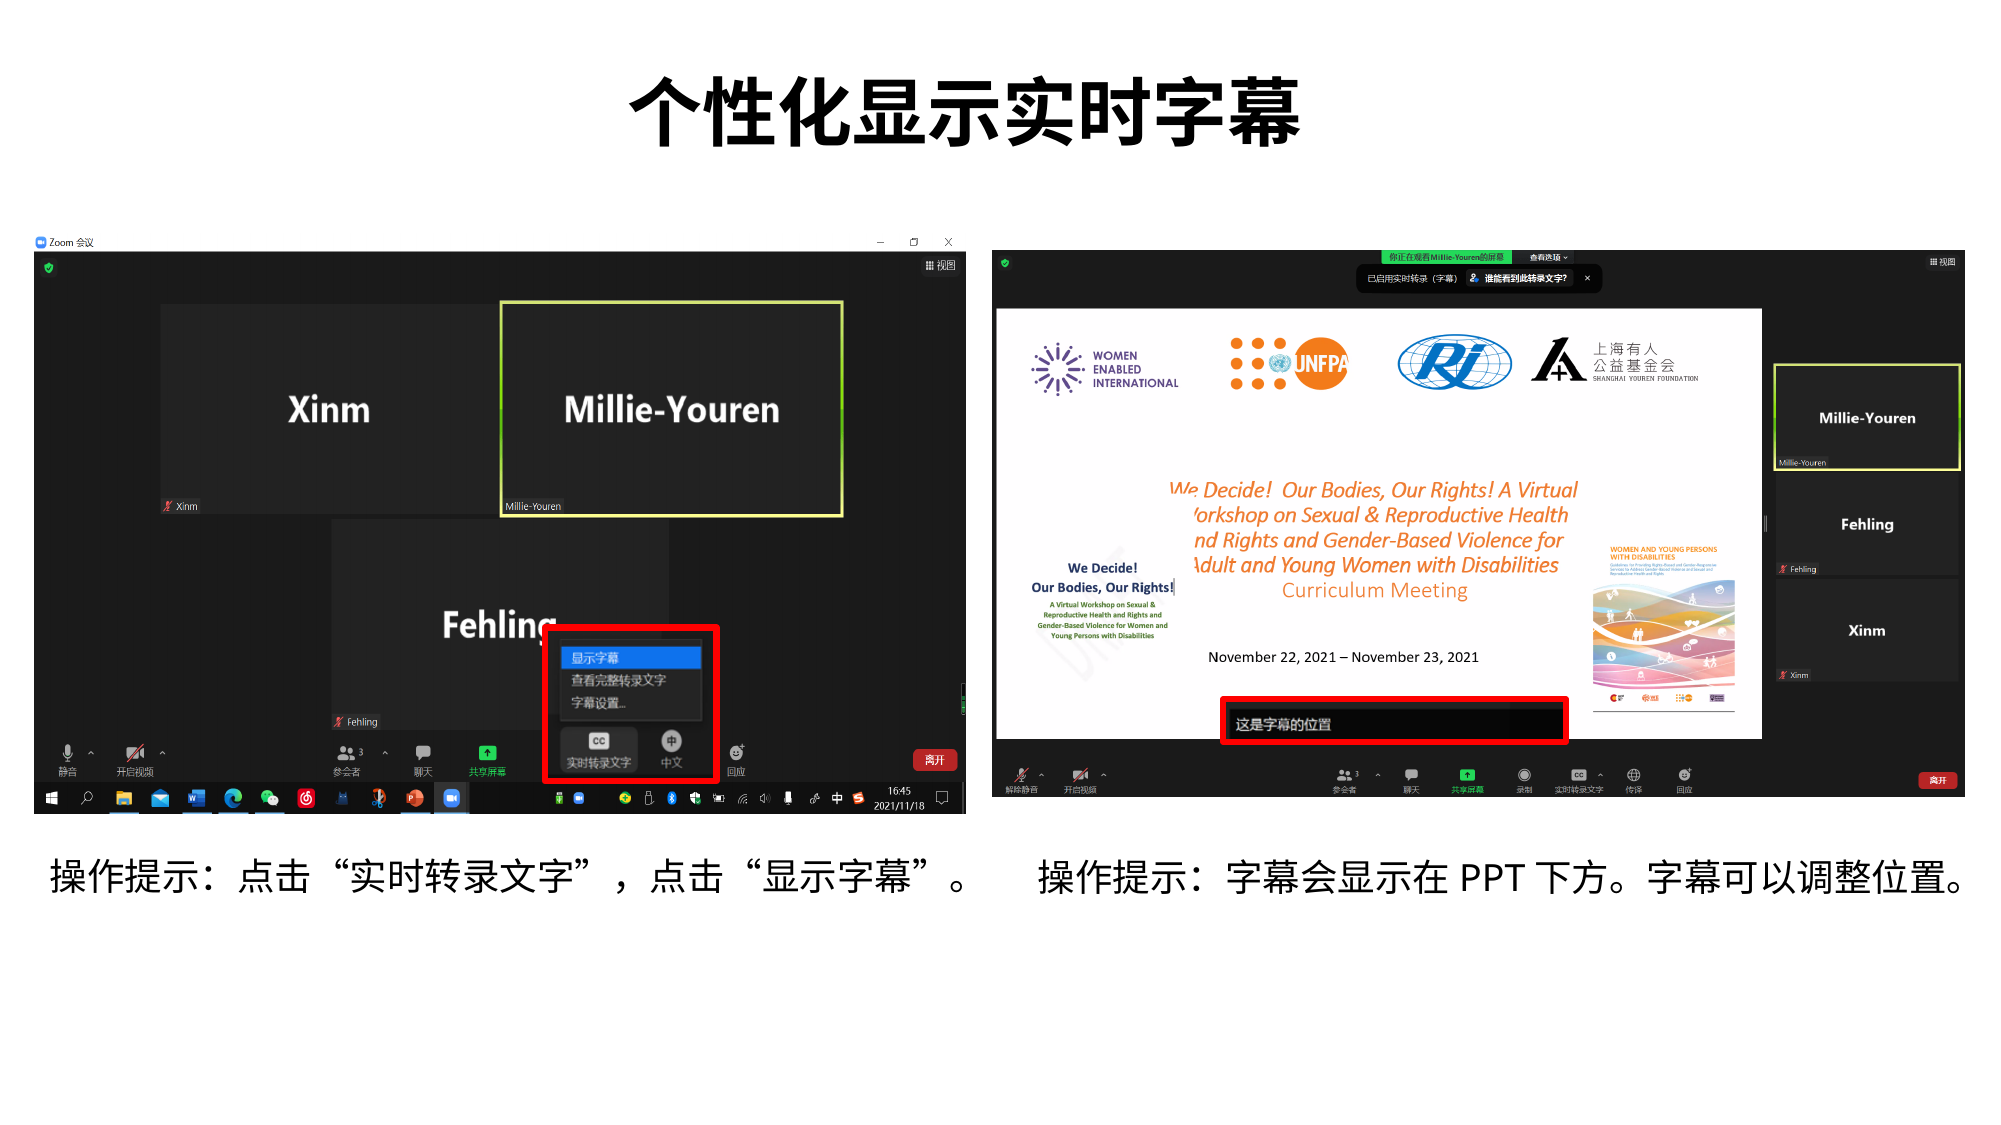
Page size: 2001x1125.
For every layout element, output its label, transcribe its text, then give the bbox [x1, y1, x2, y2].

text_box 操作提示：点击“实时转录文字”，点击“显示字幕”。 [34, 845, 966, 905]
title 个性化显示实时字幕 [547, 61, 1383, 172]
picture [34, 233, 966, 814]
picture [992, 250, 1965, 797]
text_box 操作提示：字幕会显示在PPT下方。字幕可以调整位置。 [1020, 846, 1965, 907]
